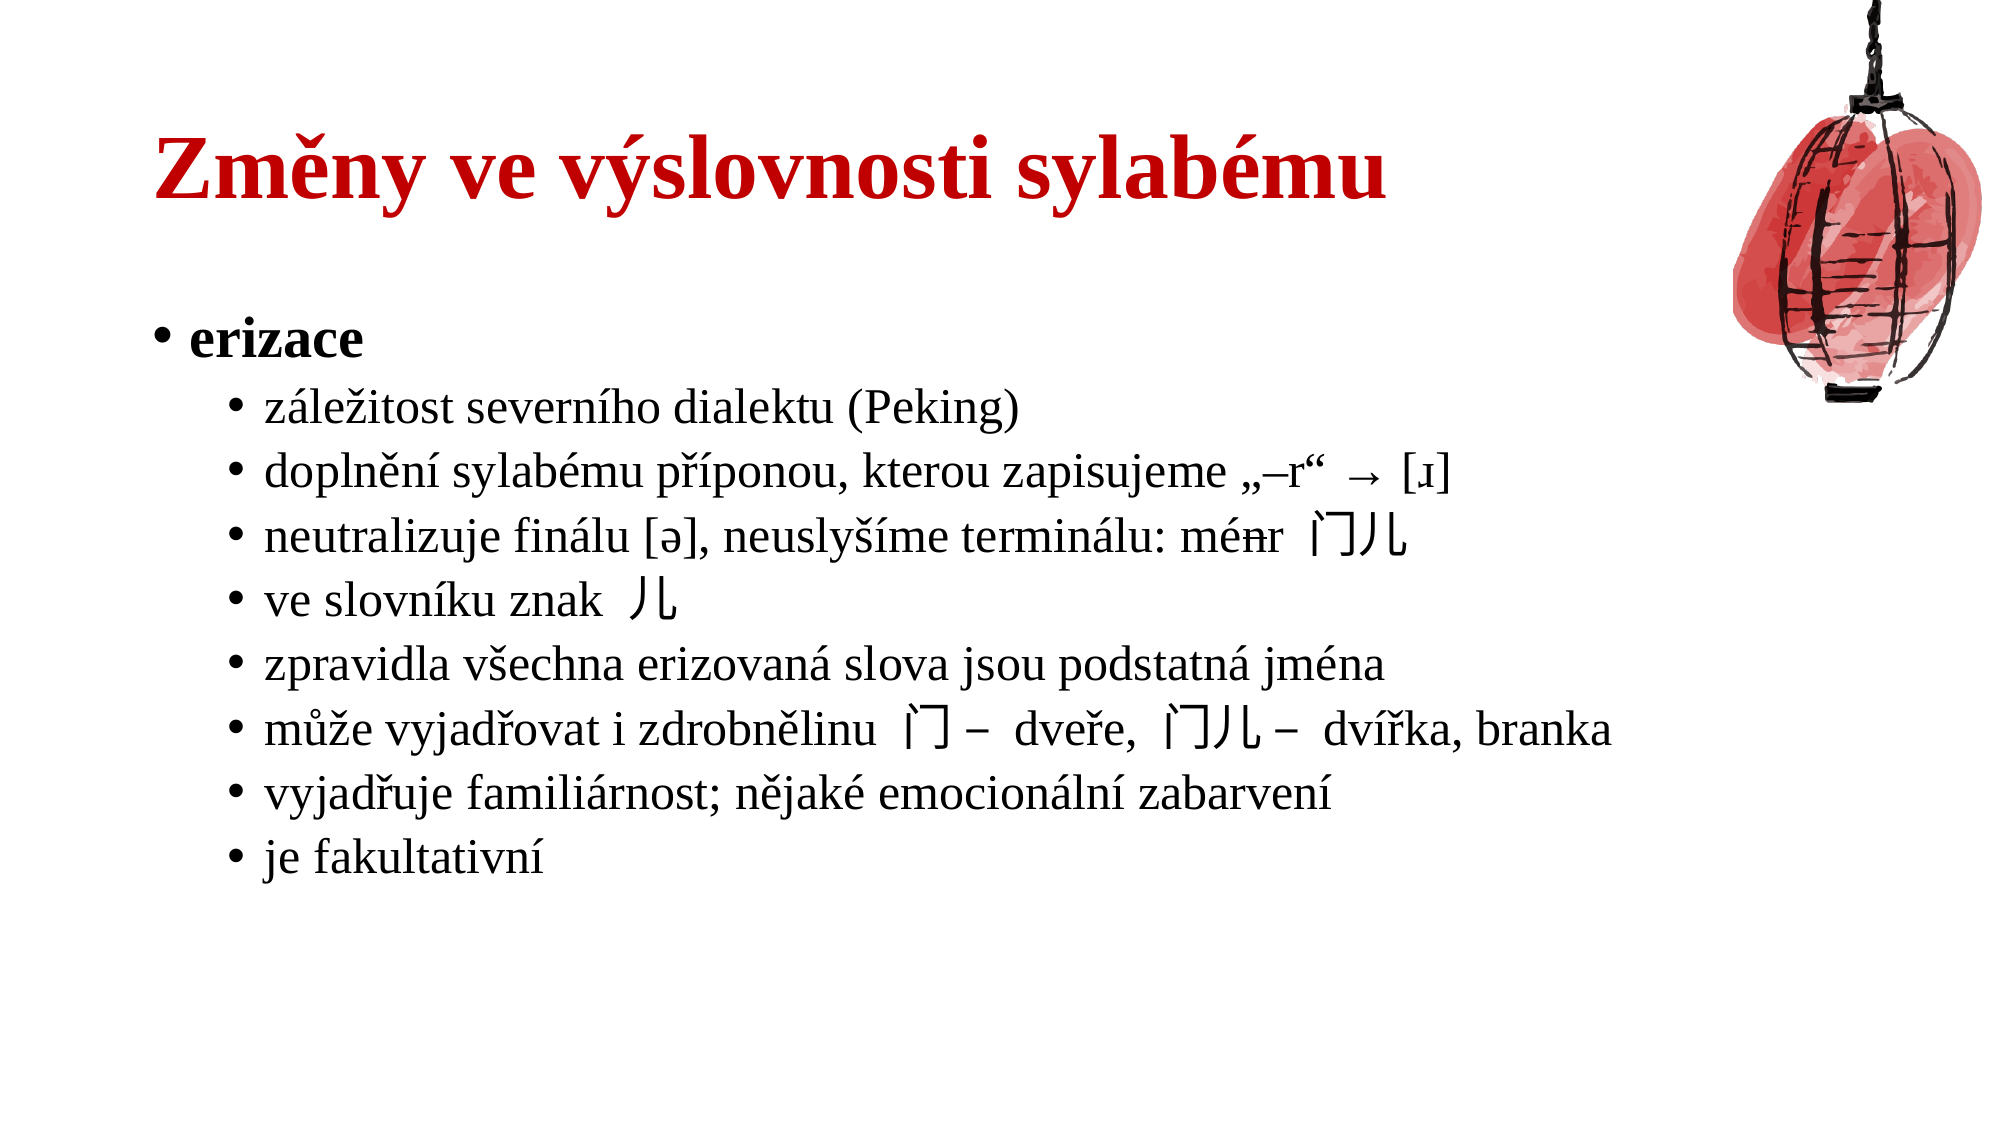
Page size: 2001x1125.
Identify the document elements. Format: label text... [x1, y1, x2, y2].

picture [1707, 0, 2000, 414]
list erizace záležitost severního dialektu (Peking) doplnění sylabému příponou, kterou zapisujeme „–r“ → [ɹ] neutralizuje finálu [ǝ], neuslyšíme terminálu: ménr 门儿 ve slovníku znak 儿 zpravidla všechna erizovaná slova jsou podstatná jména může vyjadřovat i zdrobnělinu 门 – dveře, 门儿 – dvířka, branka vyjadřuje familiárnost; nějaké emocionální zabarvení je fakultativní [137, 299, 1863, 1014]
title Změny ve výslovnosti sylabému [137, 59, 1707, 278]
